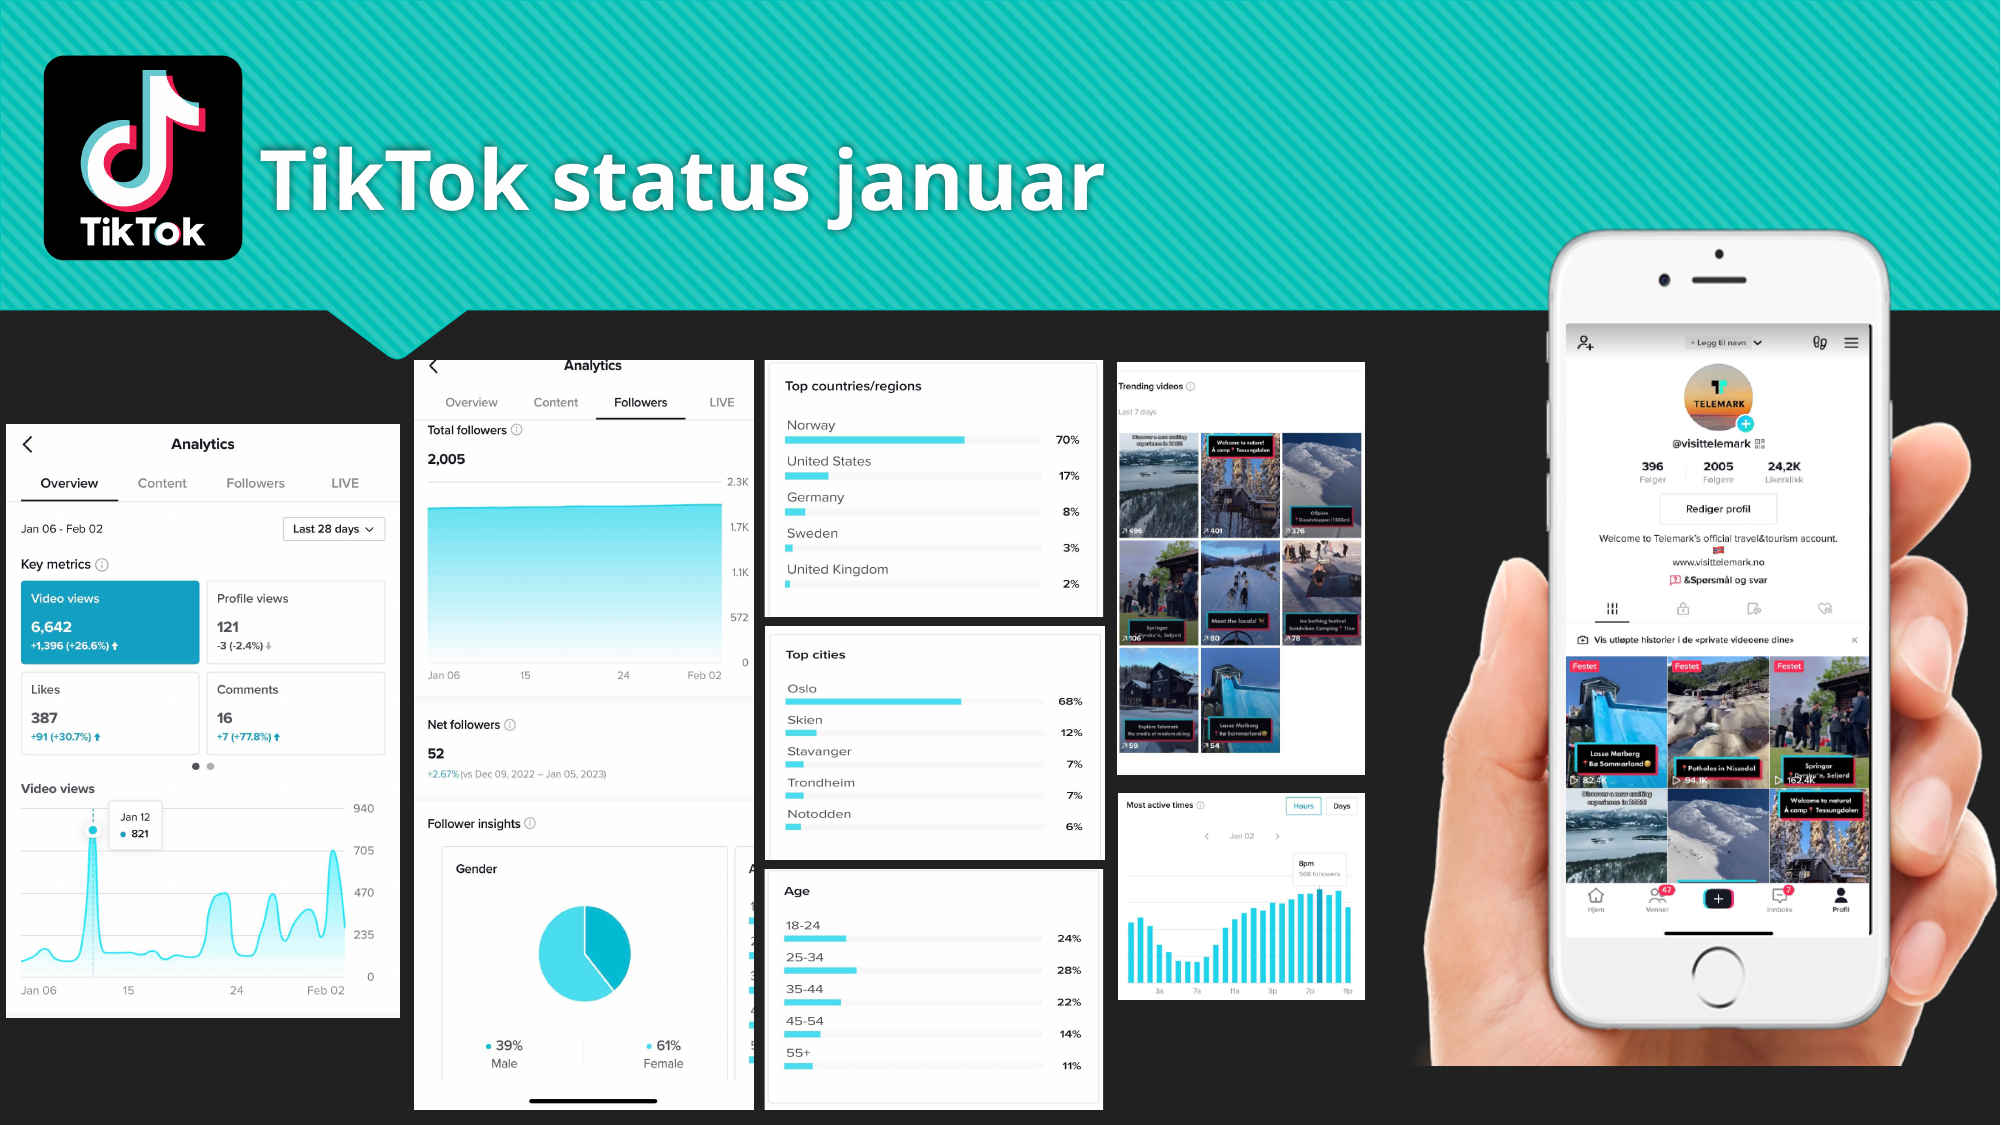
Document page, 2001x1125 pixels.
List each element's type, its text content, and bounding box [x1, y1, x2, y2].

picture [34, 49, 251, 266]
picture [413, 360, 755, 1110]
picture [5, 423, 401, 1019]
picture [765, 626, 1105, 861]
picture [1117, 362, 1365, 776]
picture [1118, 793, 1365, 1000]
picture [1377, 187, 2001, 1066]
title TikTok status januar [251, 75, 1482, 235]
picture [764, 869, 1104, 1110]
picture [764, 360, 1104, 617]
